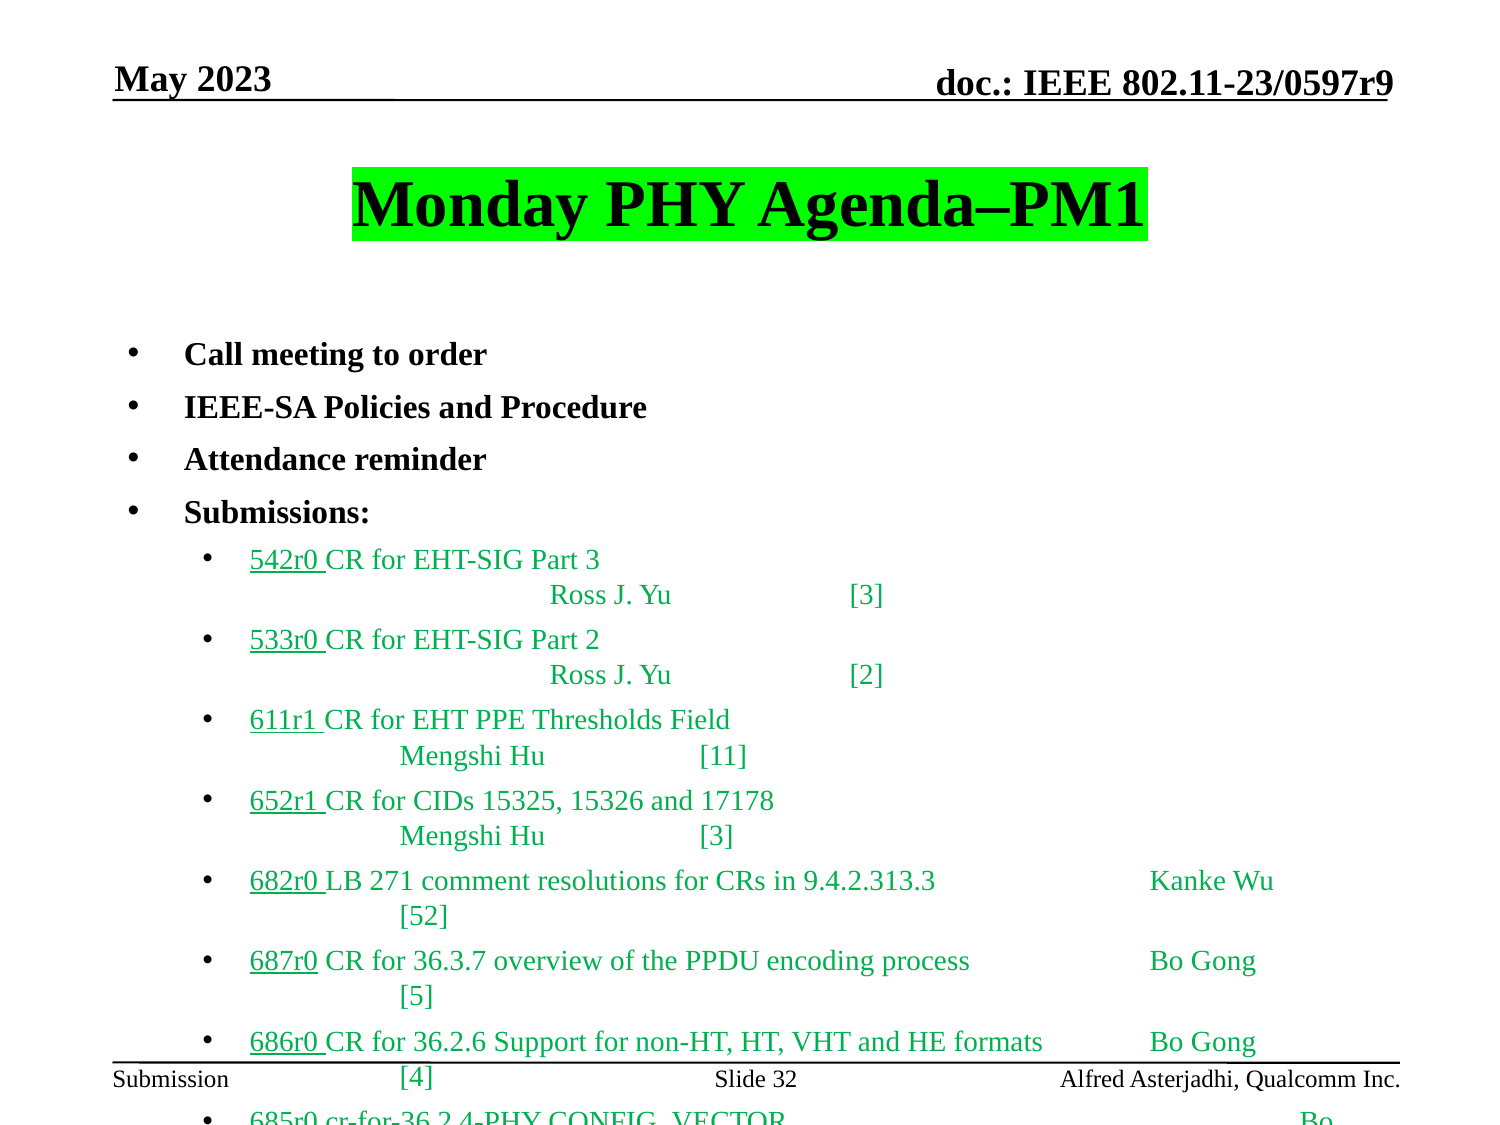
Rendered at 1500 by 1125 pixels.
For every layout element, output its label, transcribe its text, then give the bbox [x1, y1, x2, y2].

list Call meeting to order IEEE-SA Policies and Procedure Attendance reminder Submissions: 542r0 CR for EHT-SIG Part 3 Ross J. Yu [3] 533r0 CR for EHT-SIG Part 2 Ross J. Yu [2] 611r1 CR for EHT PPE Thresholds Field Mengshi Hu [11] 652r1 CR for CIDs 15325, 15326 and 17178 Mengshi Hu [3] 682r0 LB 271 comment resolutions for CRs in 9.4.2.313.3 Kanke Wu [52] 687r0 CR for 36.3.7 overview of the PPDU encoding process Bo Gong [5] 686r0 CR for 36.2.6 Support for non-HT, HT, VHT and HE formats Bo Gong [4] 685r0 cr-for-36.2.4-PHY CONFIG_VECTOR Bo Gong [3] 699r0 CID 17146 S. Schelstraete [1] AoB: Recess [112, 324, 1388, 1063]
footer Alfred Asterjadhi, Qualcomm Inc. [878, 1061, 1402, 1093]
title Monday PHY Agenda–PM1 [112, 112, 1388, 288]
slide_number Slide 32 [712, 1061, 800, 1123]
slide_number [114, 54, 423, 100]
